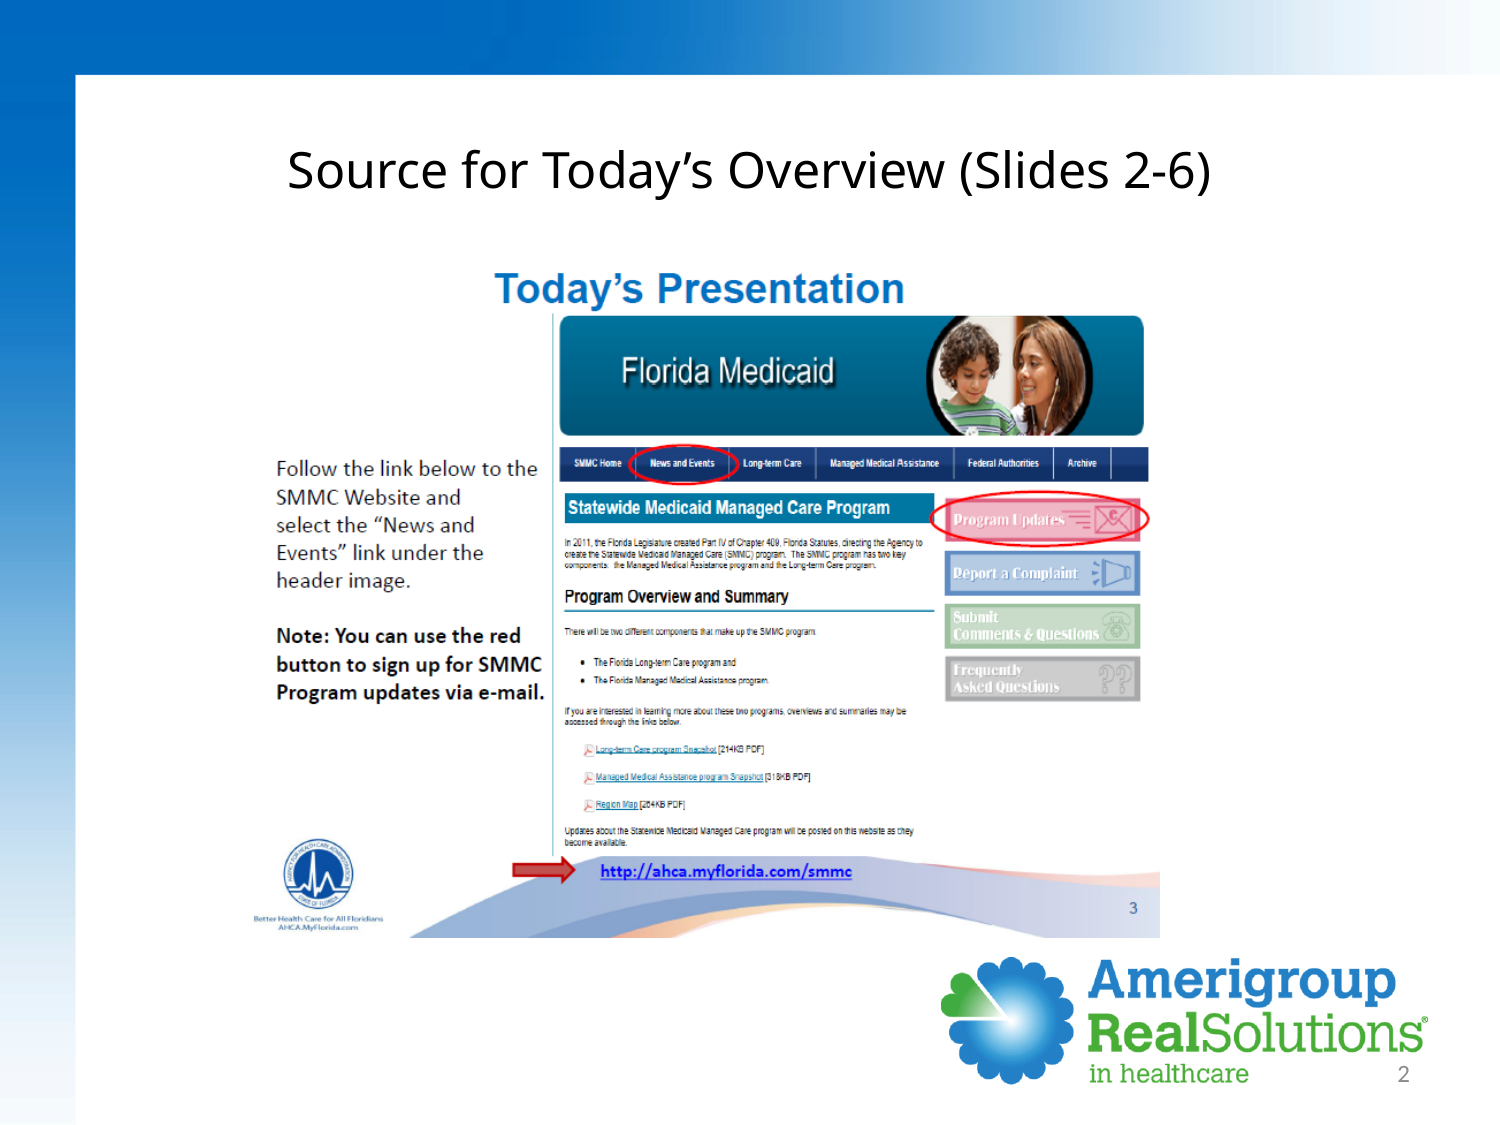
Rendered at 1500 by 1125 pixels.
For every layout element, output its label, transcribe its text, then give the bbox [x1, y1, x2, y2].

slide_number 2 [1074, 1042, 1425, 1103]
picture [0, 0, 1500, 1125]
title Source for Today’s Overview (Slides 2-6) [74, 74, 1426, 263]
